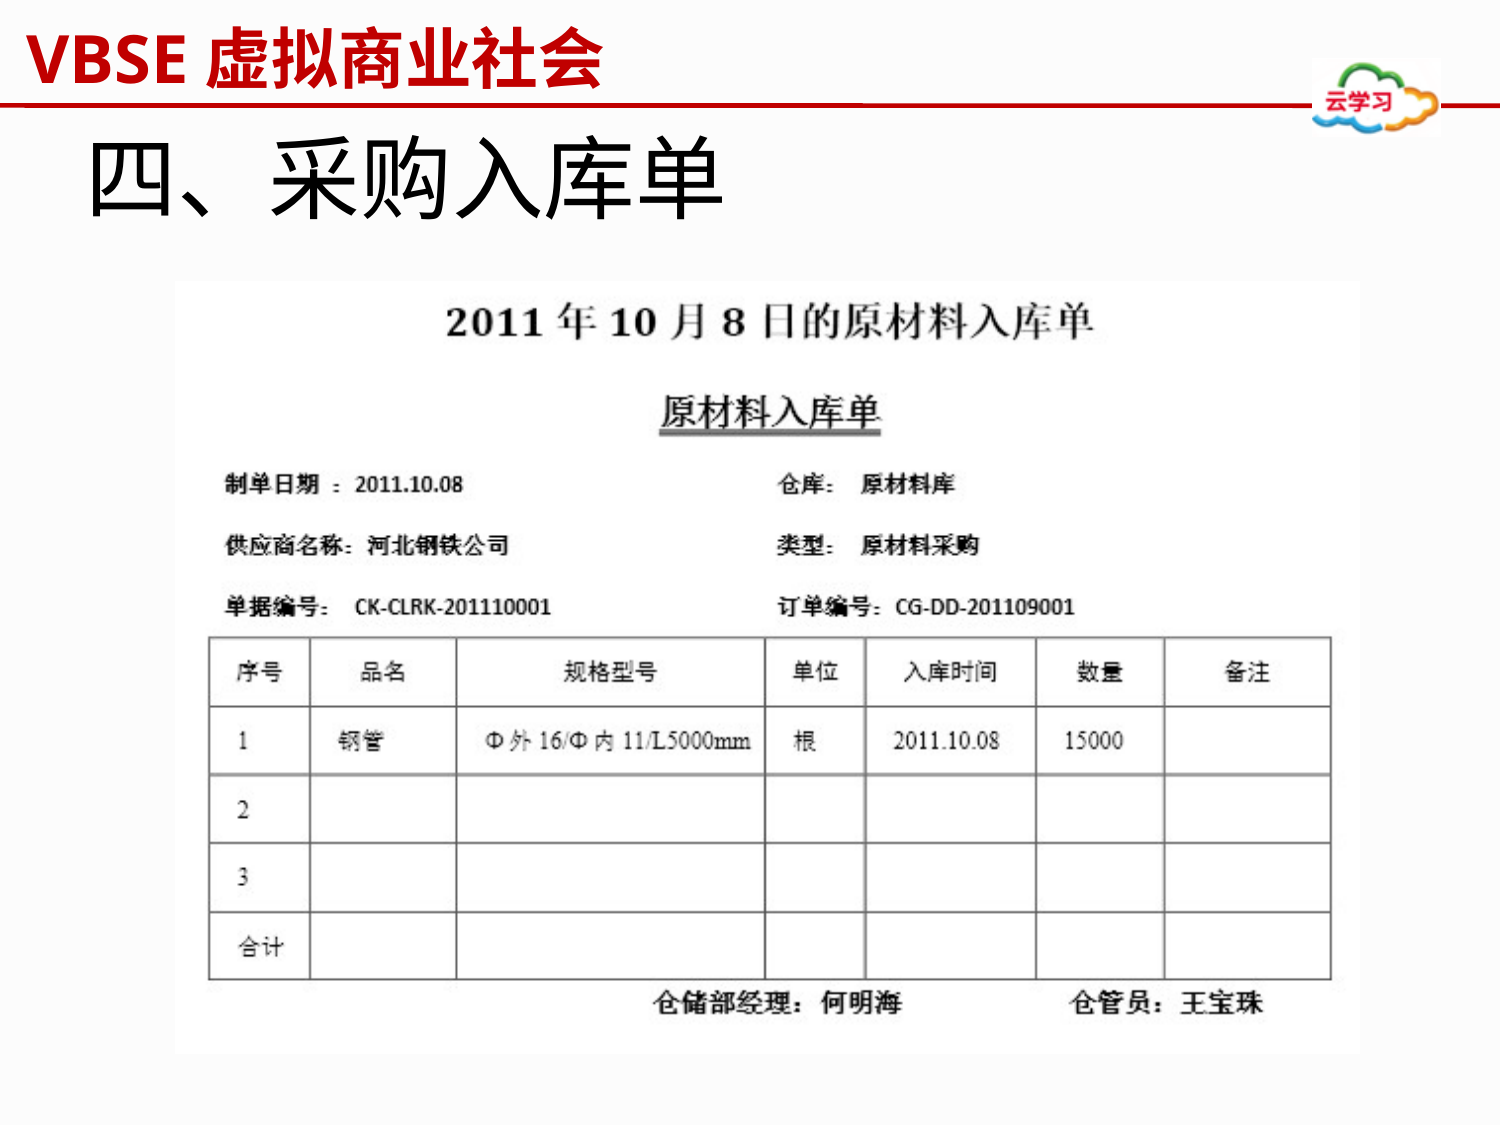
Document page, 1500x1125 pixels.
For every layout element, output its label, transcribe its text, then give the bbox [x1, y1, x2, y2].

picture [1312, 58, 1441, 137]
title 四、采购入库单 [70, 82, 1421, 270]
picture [175, 280, 1360, 1055]
